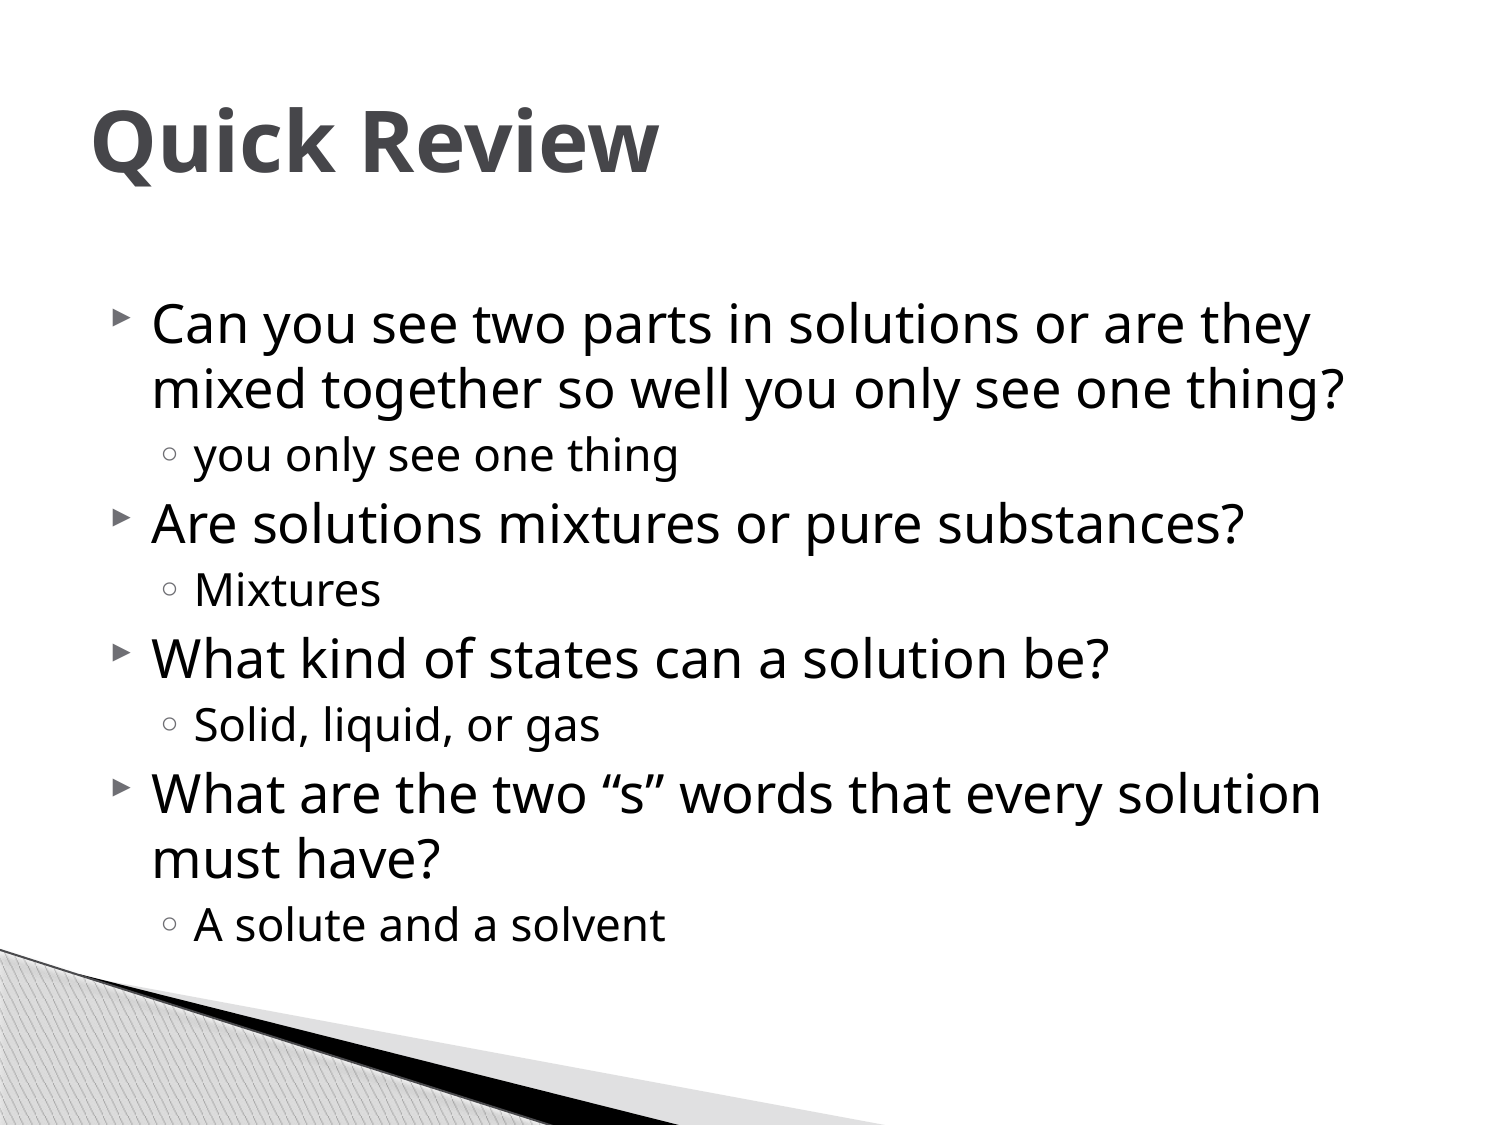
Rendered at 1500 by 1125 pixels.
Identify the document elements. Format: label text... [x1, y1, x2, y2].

title Quick Review [75, 45, 1425, 233]
list Can you see two parts in solutions or are they mixed together so well you only see one thing? you only see one thing Are solutions mixtures or pure substances? Mixtures What kind of states can a solution be? Solid, liquid, or gas What are the two “s” words that every solution must have? A solute and a solvent [76, 282, 1427, 1059]
